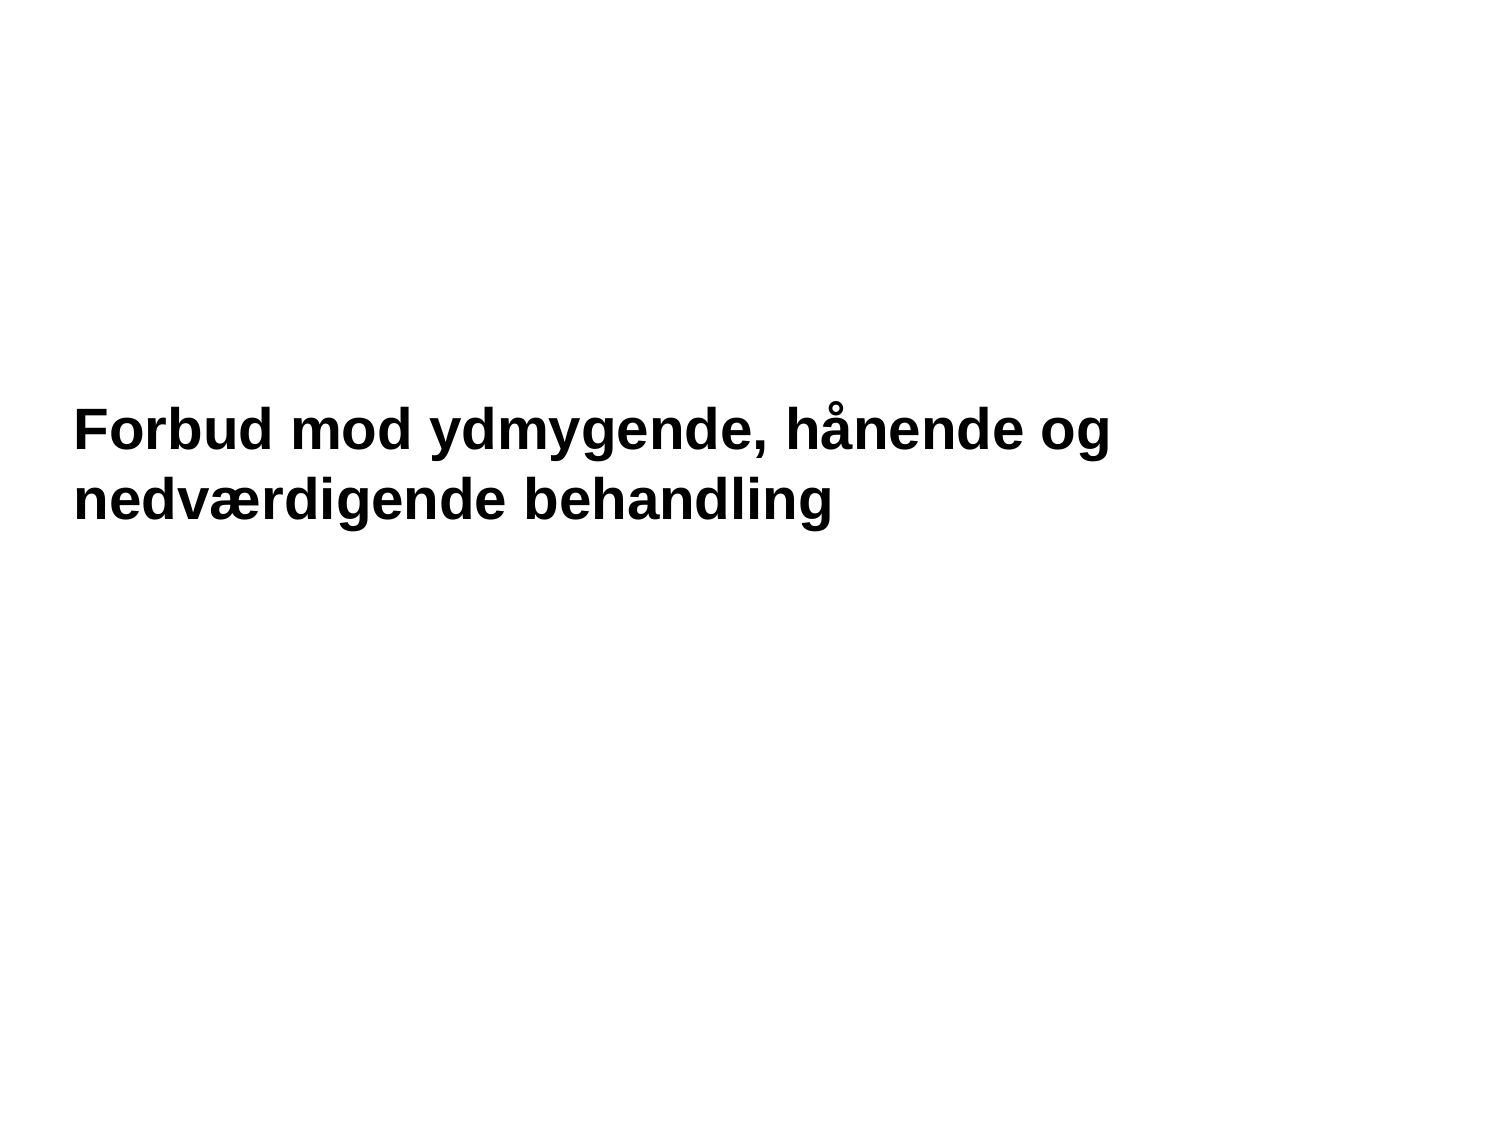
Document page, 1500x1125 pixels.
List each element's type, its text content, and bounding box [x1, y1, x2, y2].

title Forbud mod ydmygende, hånende og nedværdigende behandling [73, 367, 1381, 555]
